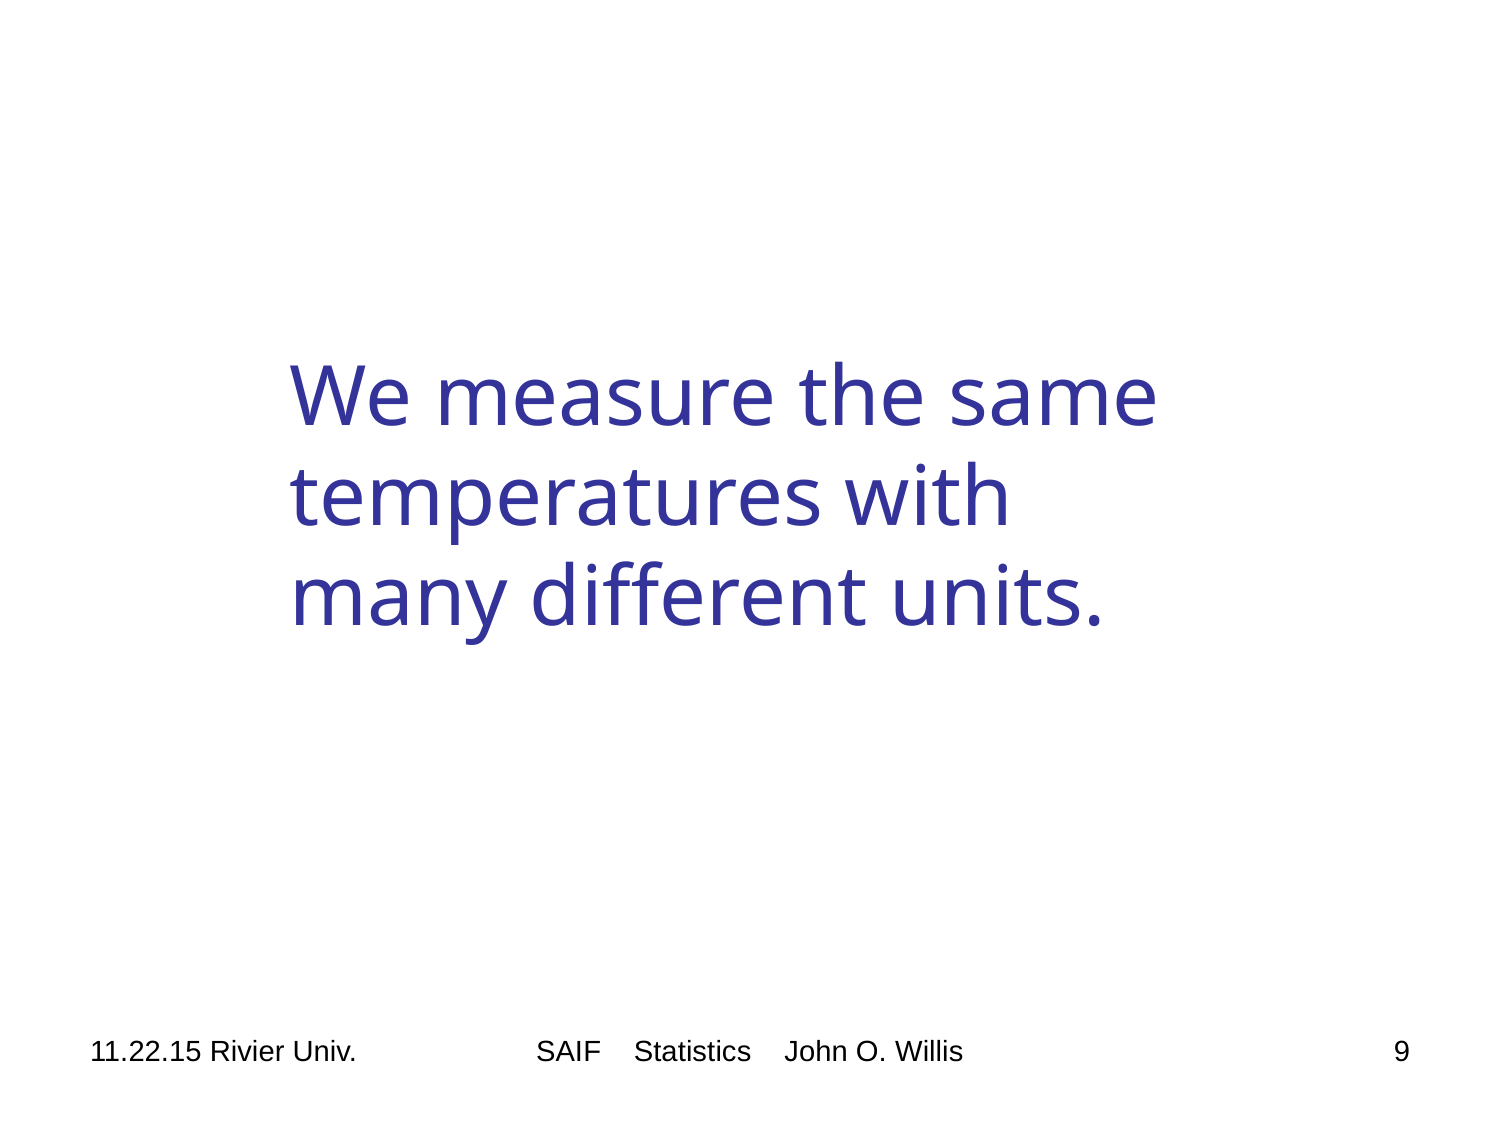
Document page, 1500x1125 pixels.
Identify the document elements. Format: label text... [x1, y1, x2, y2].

text_box We measure the same temperatures with many different units. [274, 334, 1250, 650]
slide_number 9 [1074, 1024, 1425, 1103]
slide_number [75, 1024, 425, 1103]
footer SAIF Statistics John O. Willis [512, 1024, 988, 1103]
